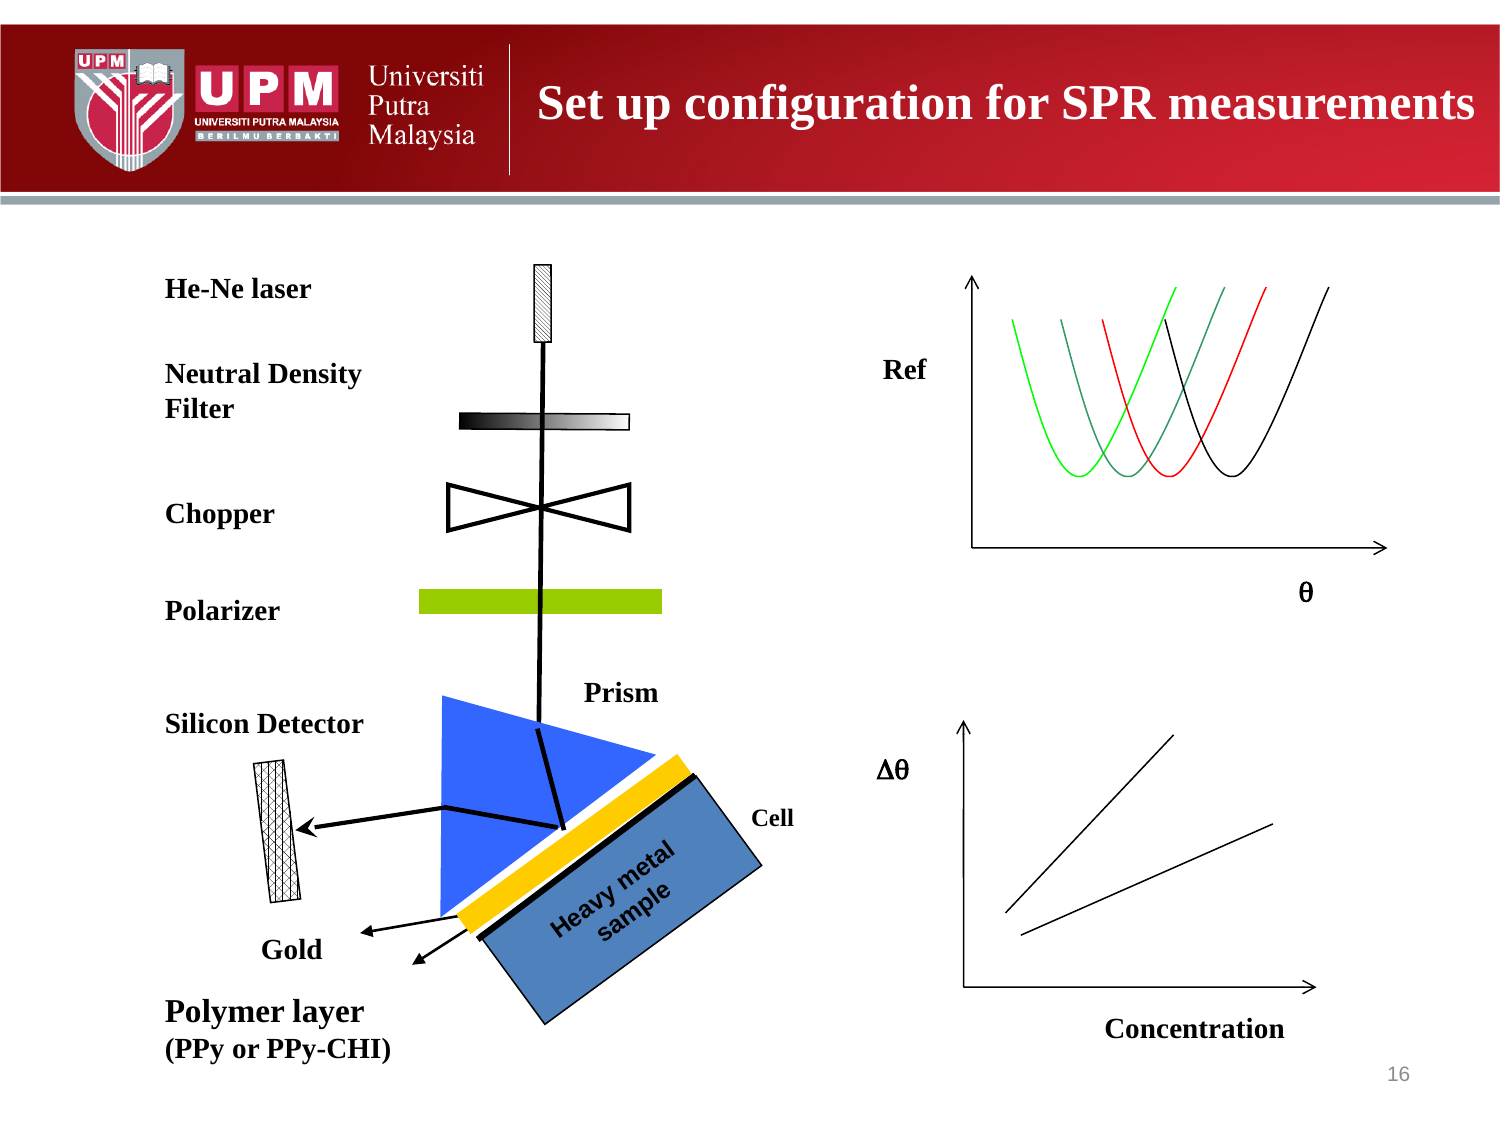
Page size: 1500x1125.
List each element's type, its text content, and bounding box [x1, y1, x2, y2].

picture [0, 24, 1500, 205]
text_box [861, 274, 1388, 1069]
slide_number 16 [1074, 1042, 1425, 1103]
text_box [149, 237, 913, 1080]
